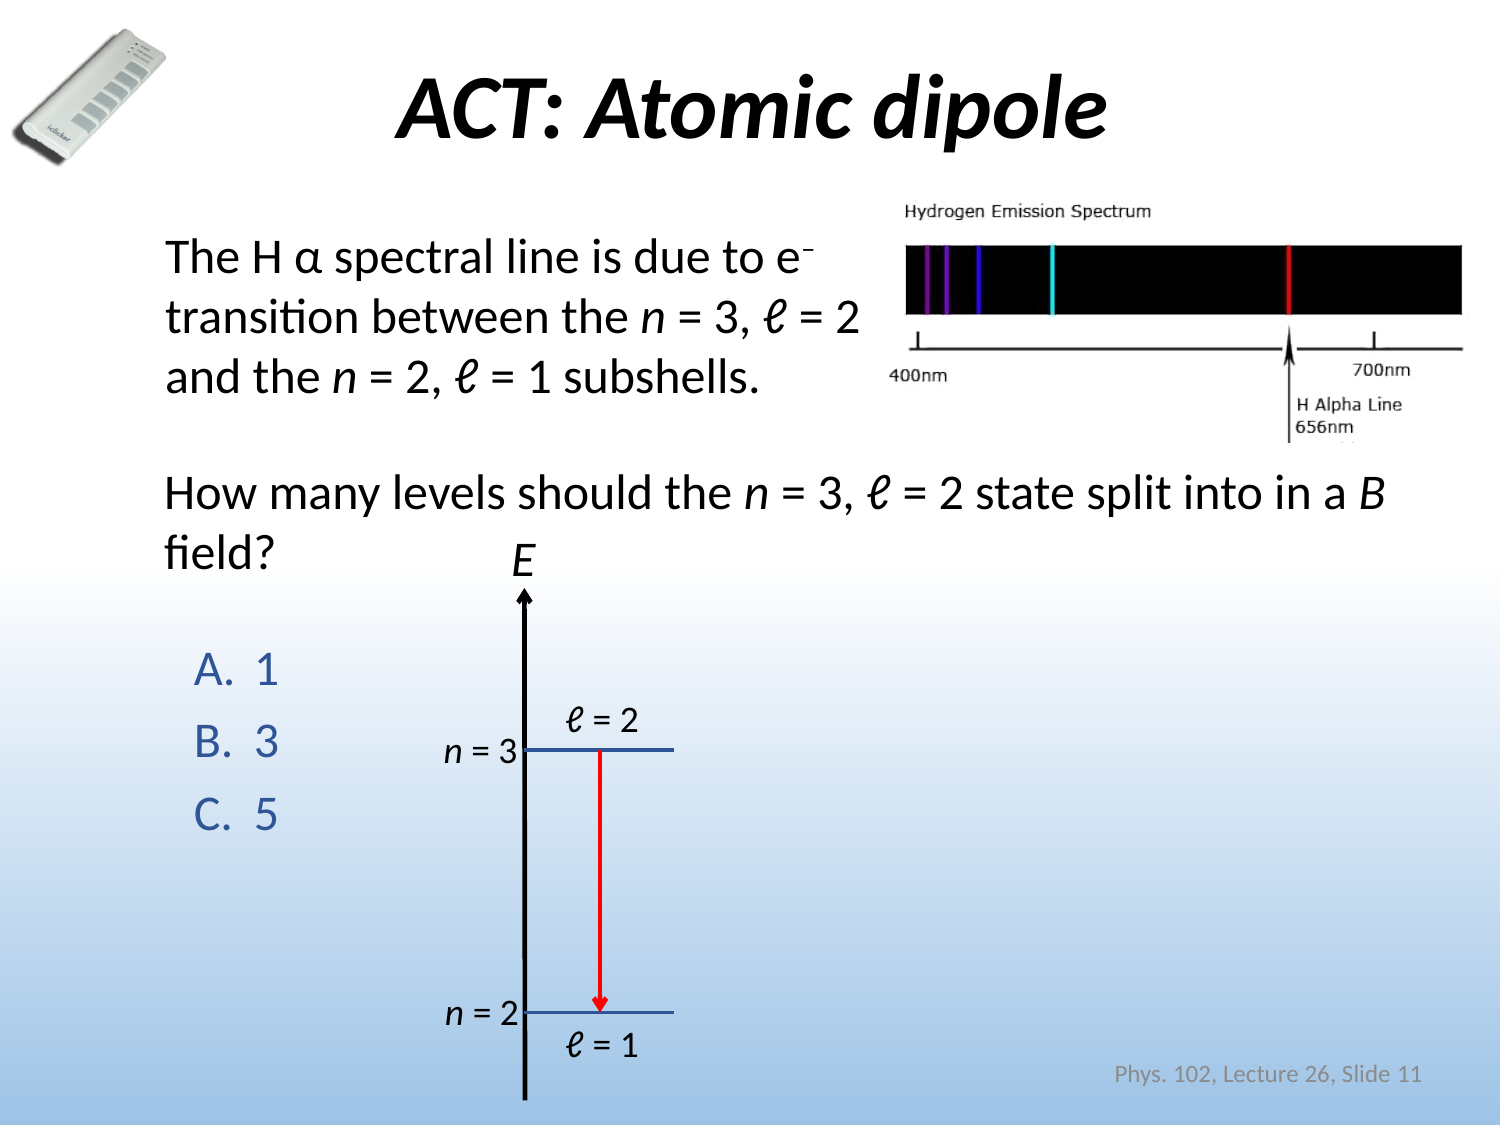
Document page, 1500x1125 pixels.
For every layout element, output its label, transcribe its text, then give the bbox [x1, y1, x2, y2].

text_box How many levels should the n = 3, ℓ = 2 state split into in a B field? [149, 451, 1425, 587]
slide_number Phys. 102, Lecture 26, Slide 11 [1059, 1042, 1438, 1103]
picture [835, 187, 1500, 443]
text_box The H α spectral line is due to e– transition between the n = 3, ℓ = 2 and the n = 2, ℓ = 1 subshells. [150, 215, 835, 411]
picture [0, 0, 188, 188]
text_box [428, 518, 675, 1101]
title ACT: Atomic dipole [106, 0, 1400, 218]
text_box 1 3 5 [178, 627, 386, 848]
